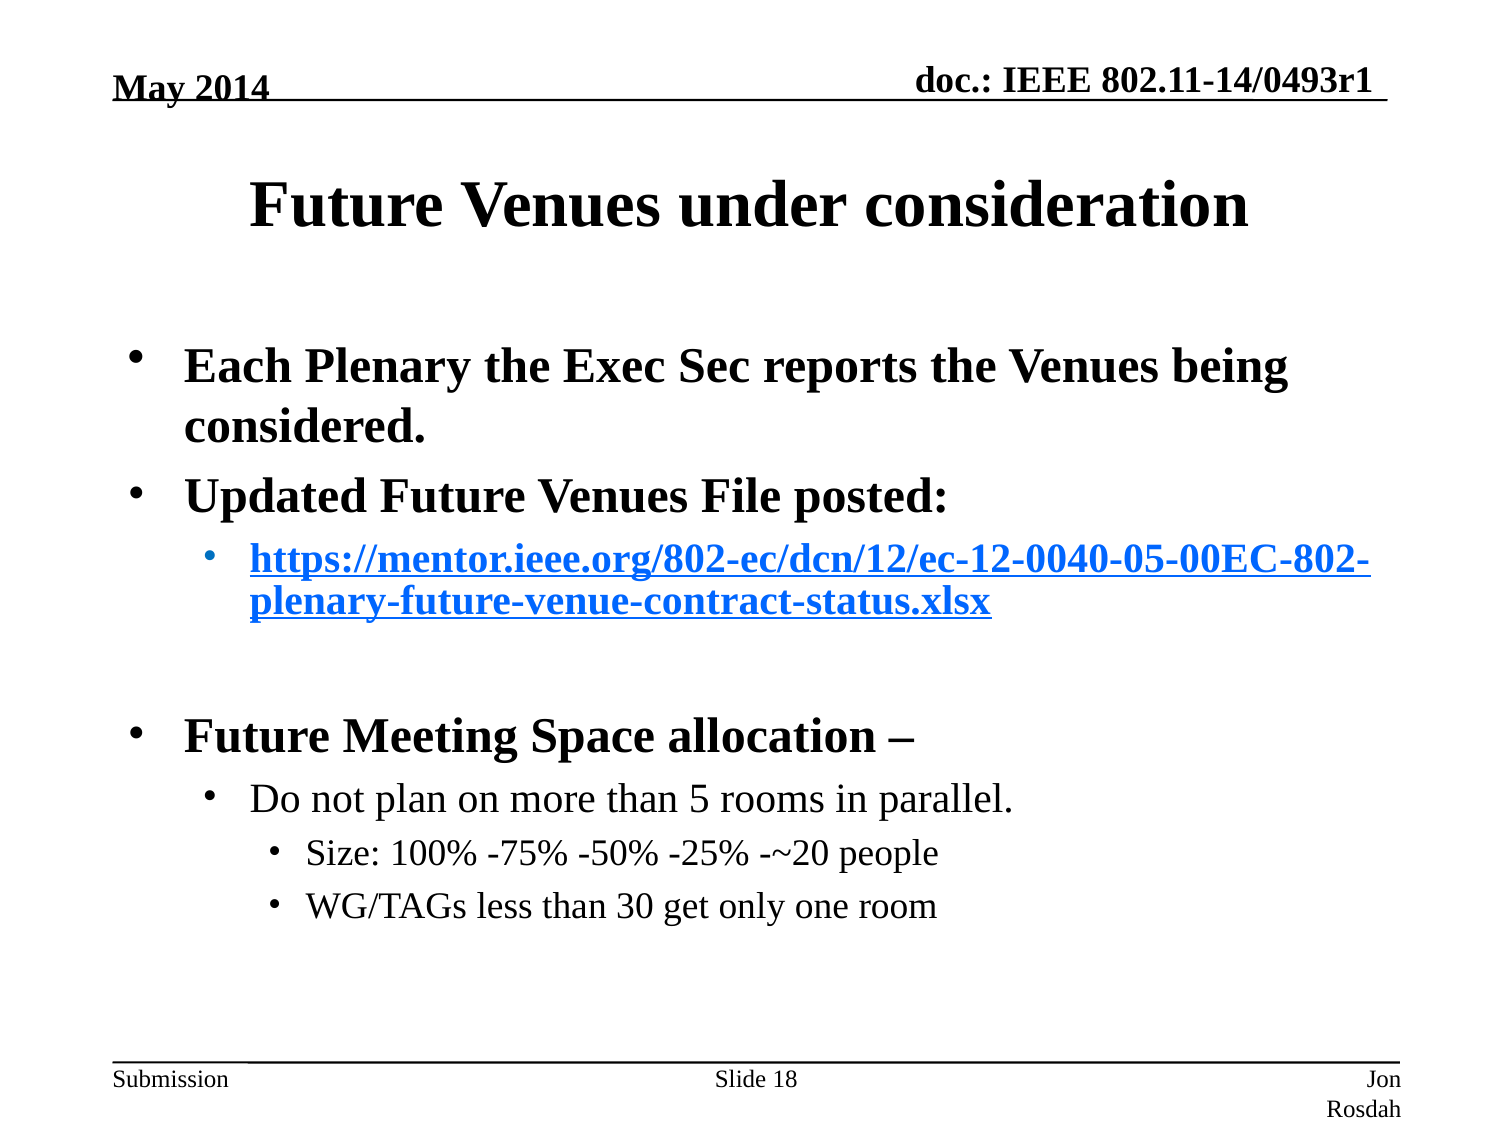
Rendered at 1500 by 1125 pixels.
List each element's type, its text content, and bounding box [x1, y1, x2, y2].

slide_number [112, 62, 361, 109]
title Future Venues under consideration [112, 112, 1388, 288]
footer Jon Rosdahl (CSR) [1324, 1061, 1402, 1093]
list Each Plenary the Exec Sec reports the Venues being considered. Updated Future Venues File posted: https://mentor.ieee.org/802-ec/dcn/12/ec-12-0040-05-00EC-802-plenary-future-venue-contract-status.xlsx Future Meeting Space allocation – Do not plan on more than 5 rooms in parallel. Size: 100% -75% -50% -25% -~20 people WG/TAGs less than 30 get only one room [112, 324, 1388, 1001]
slide_number Slide 18 [712, 1061, 800, 1093]
